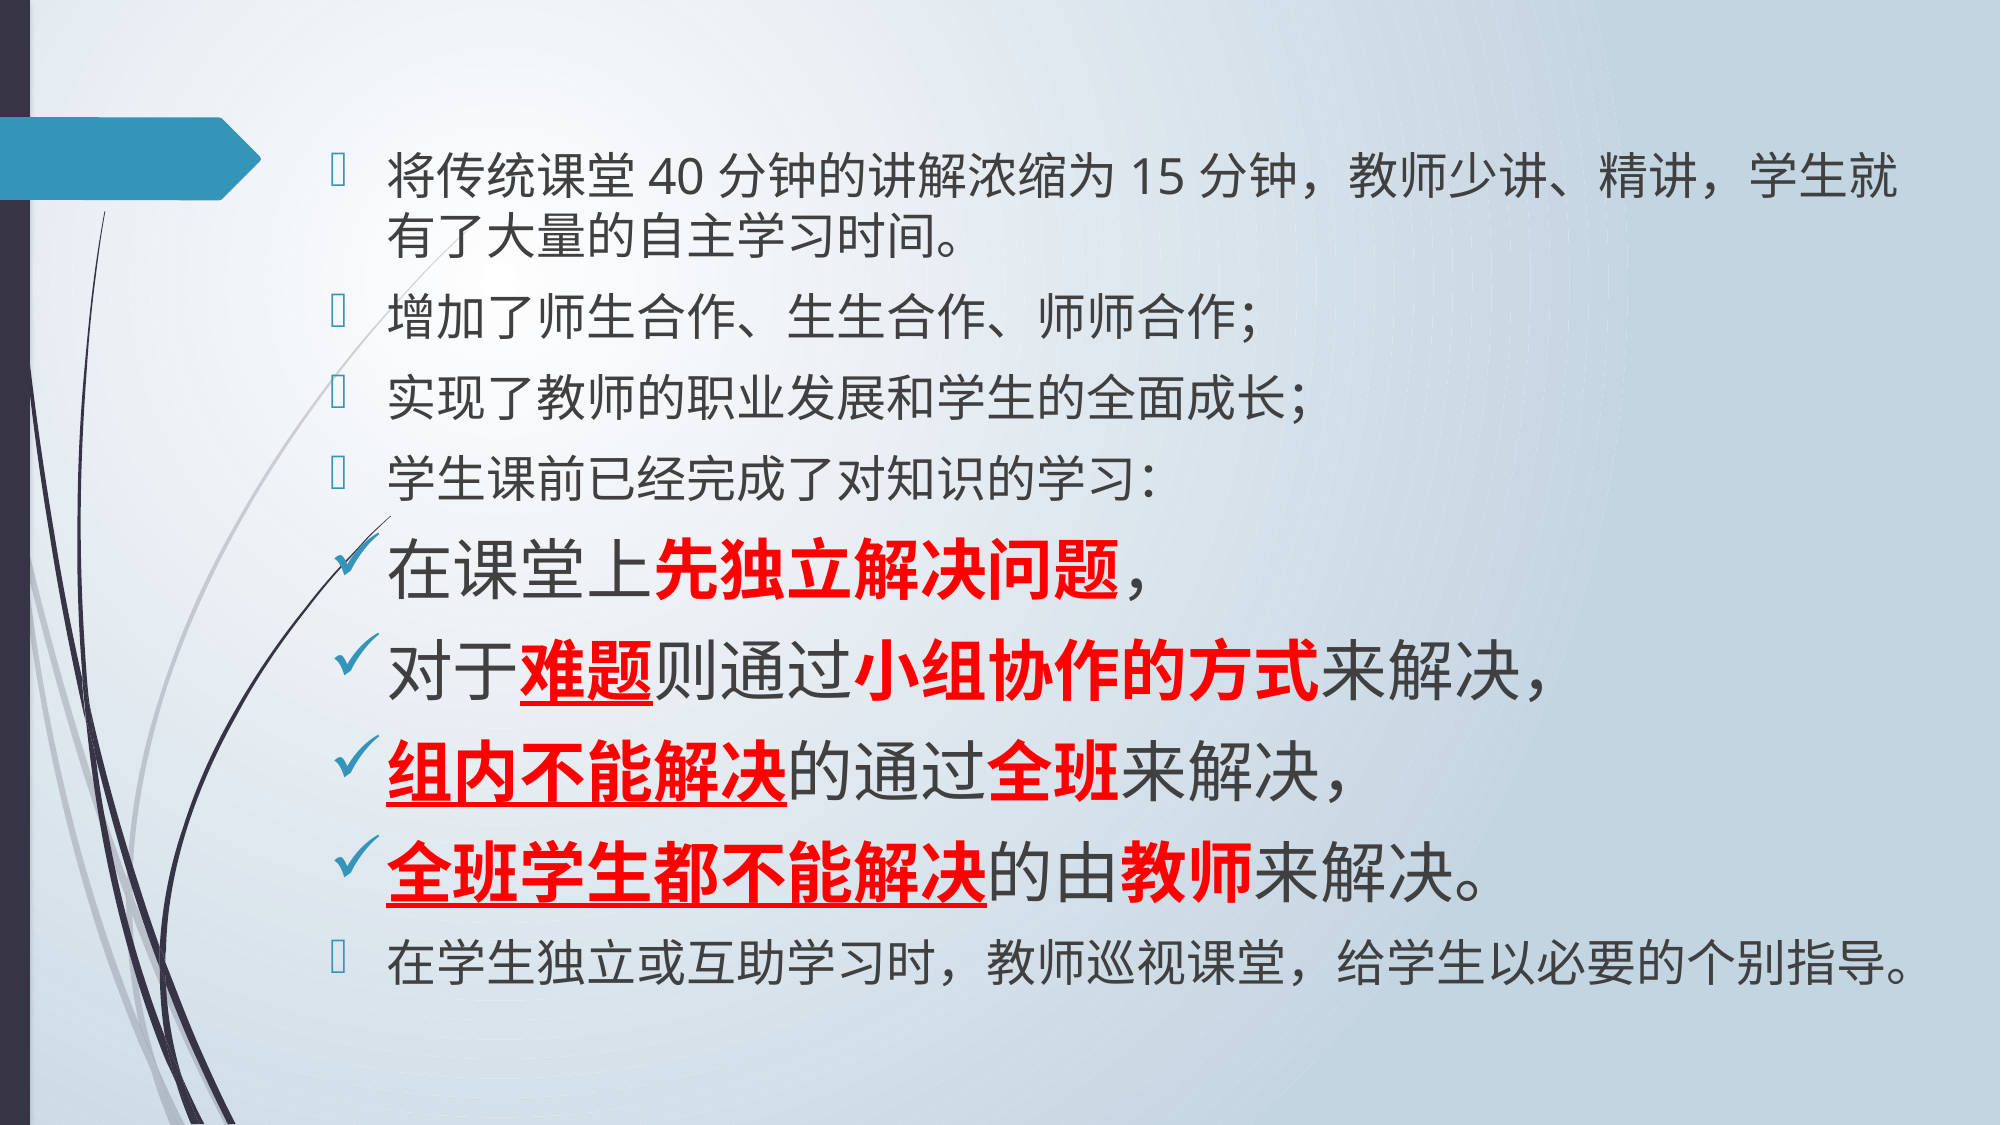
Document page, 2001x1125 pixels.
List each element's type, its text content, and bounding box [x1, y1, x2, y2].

list 将传统课堂40分钟的讲解浓缩为15分钟，教师少讲、精讲，学生就有了大量的自主学习时间。 增加了师生合作、生生合作、师师合作； 实现了教师的职业发展和学生的全面成长； 学生课前已经完成了对知识的学习： 在课堂上先独立解决问题， 对于难题则通过小组协作的方式来解决， 组内不能解决的通过全班来解决， 全班学生都不能解决的由教师来解决。 在学生独立或互助学习时，教师巡视课堂，给学生以必要的个别指导。 [314, 137, 1959, 1043]
